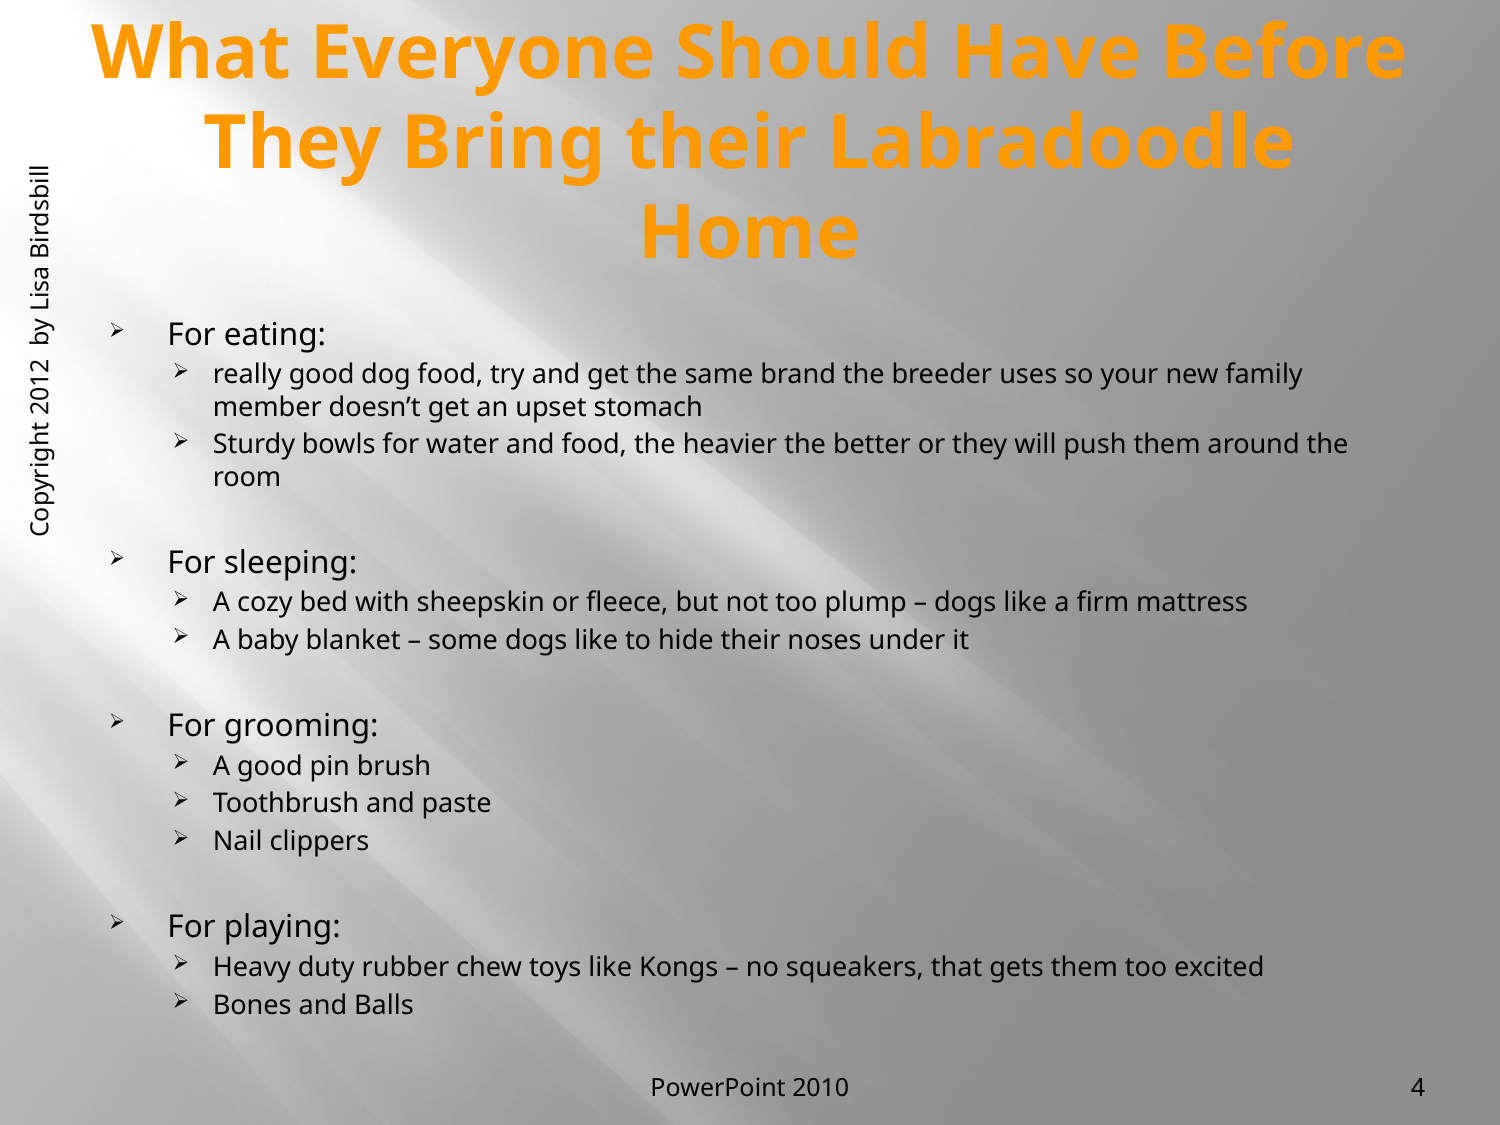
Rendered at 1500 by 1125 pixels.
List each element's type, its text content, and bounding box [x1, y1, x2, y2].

title What Everyone Should Have Before They Bring their Labradoodle Home [75, 45, 1425, 233]
slide_number 4 [1299, 1052, 1425, 1113]
footer PowerPoint 2010 [512, 1052, 988, 1113]
list For eating: really good dog food, try and get the same brand the breeder uses so your new family member doesn’t get an upset stomach Sturdy bowls for water and food, the heavier the better or they will push them around the room For sleeping: A cozy bed with sheepskin or fleece, but not too plump – dogs like a firm mattress A baby blanket – some dogs like to hide their noses under it For grooming: A good pin brush Toothbrush and paste Nail clippers For playing: Heavy duty rubber chew toys like Kongs – no squeakers, that gets them too excited Bones and Balls [75, 262, 1425, 1035]
